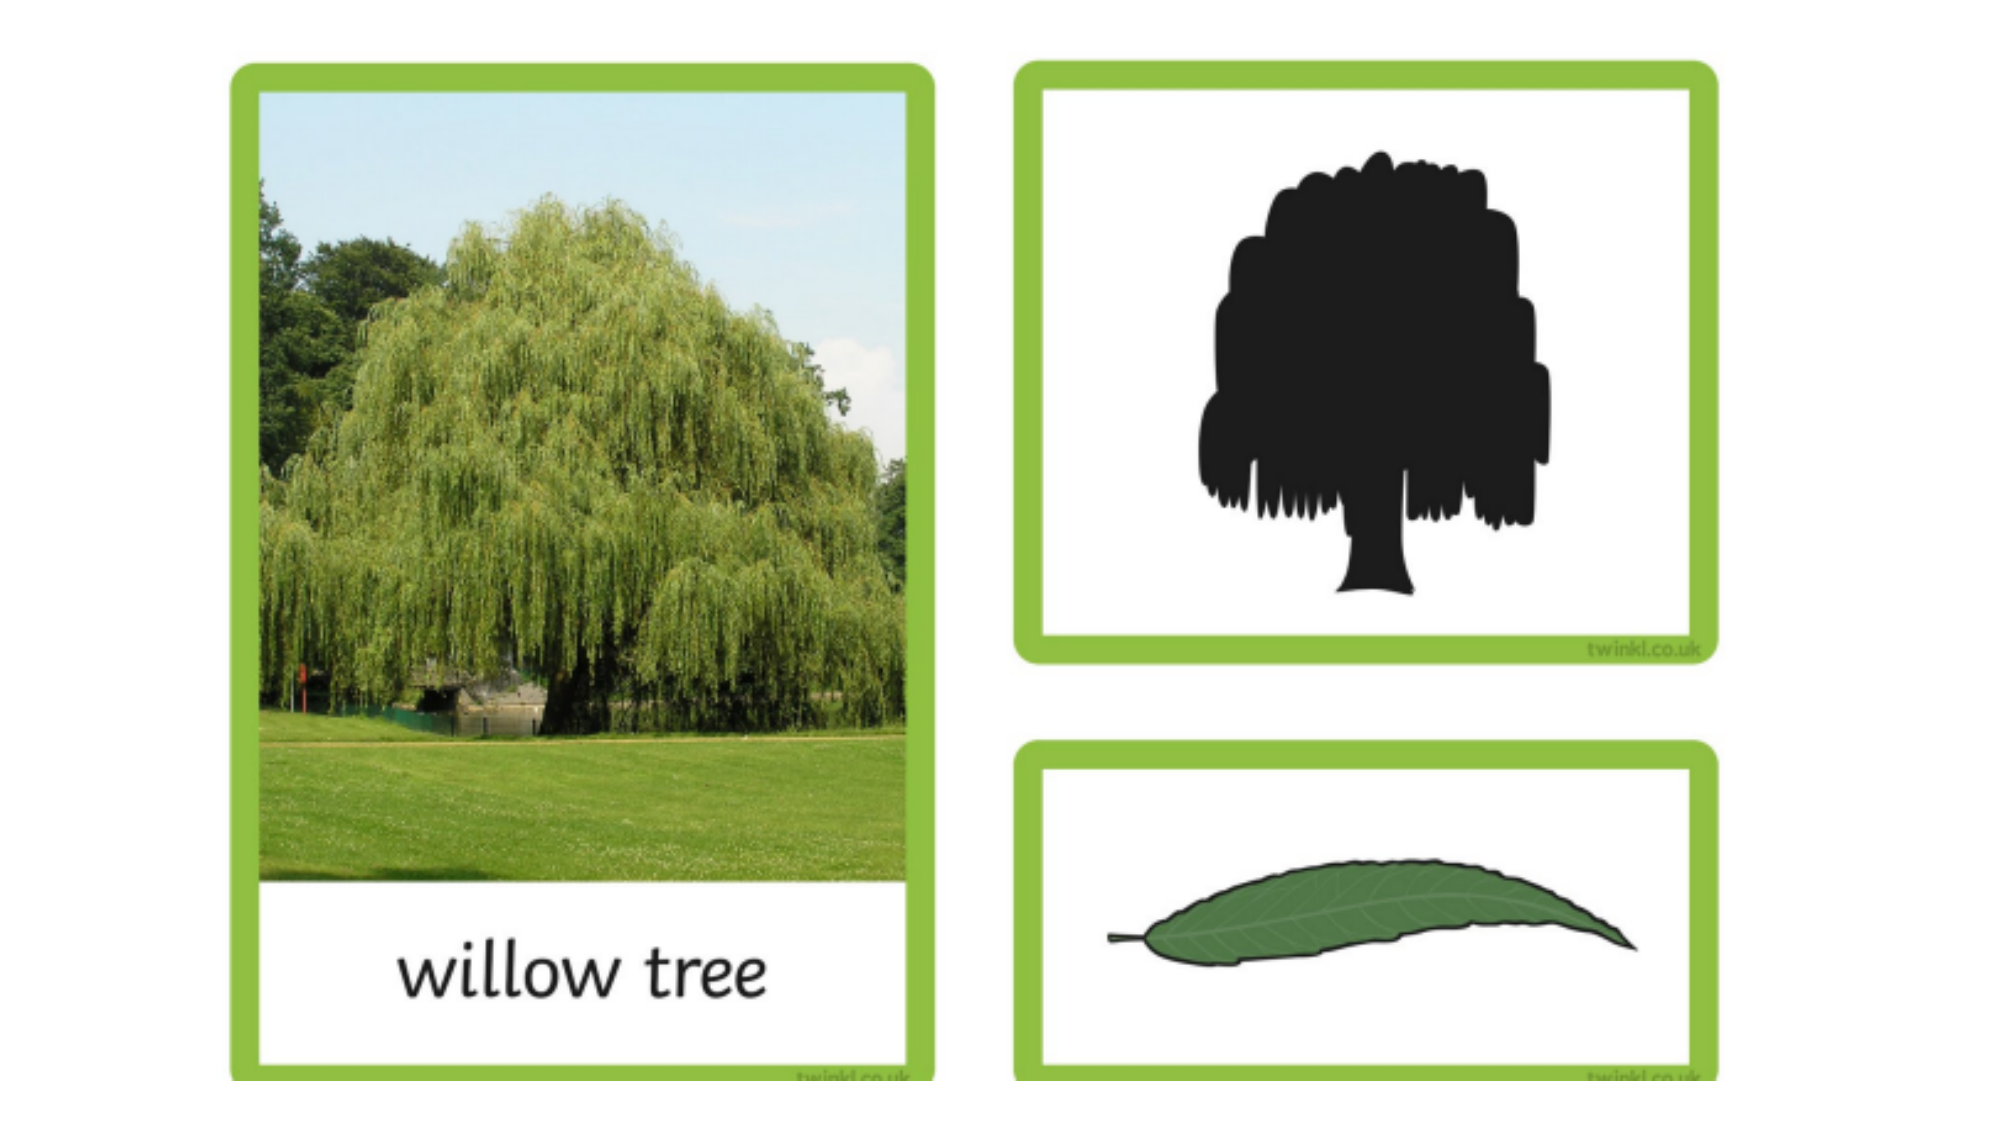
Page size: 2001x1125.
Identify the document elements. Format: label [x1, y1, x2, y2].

picture [198, 37, 1737, 1081]
